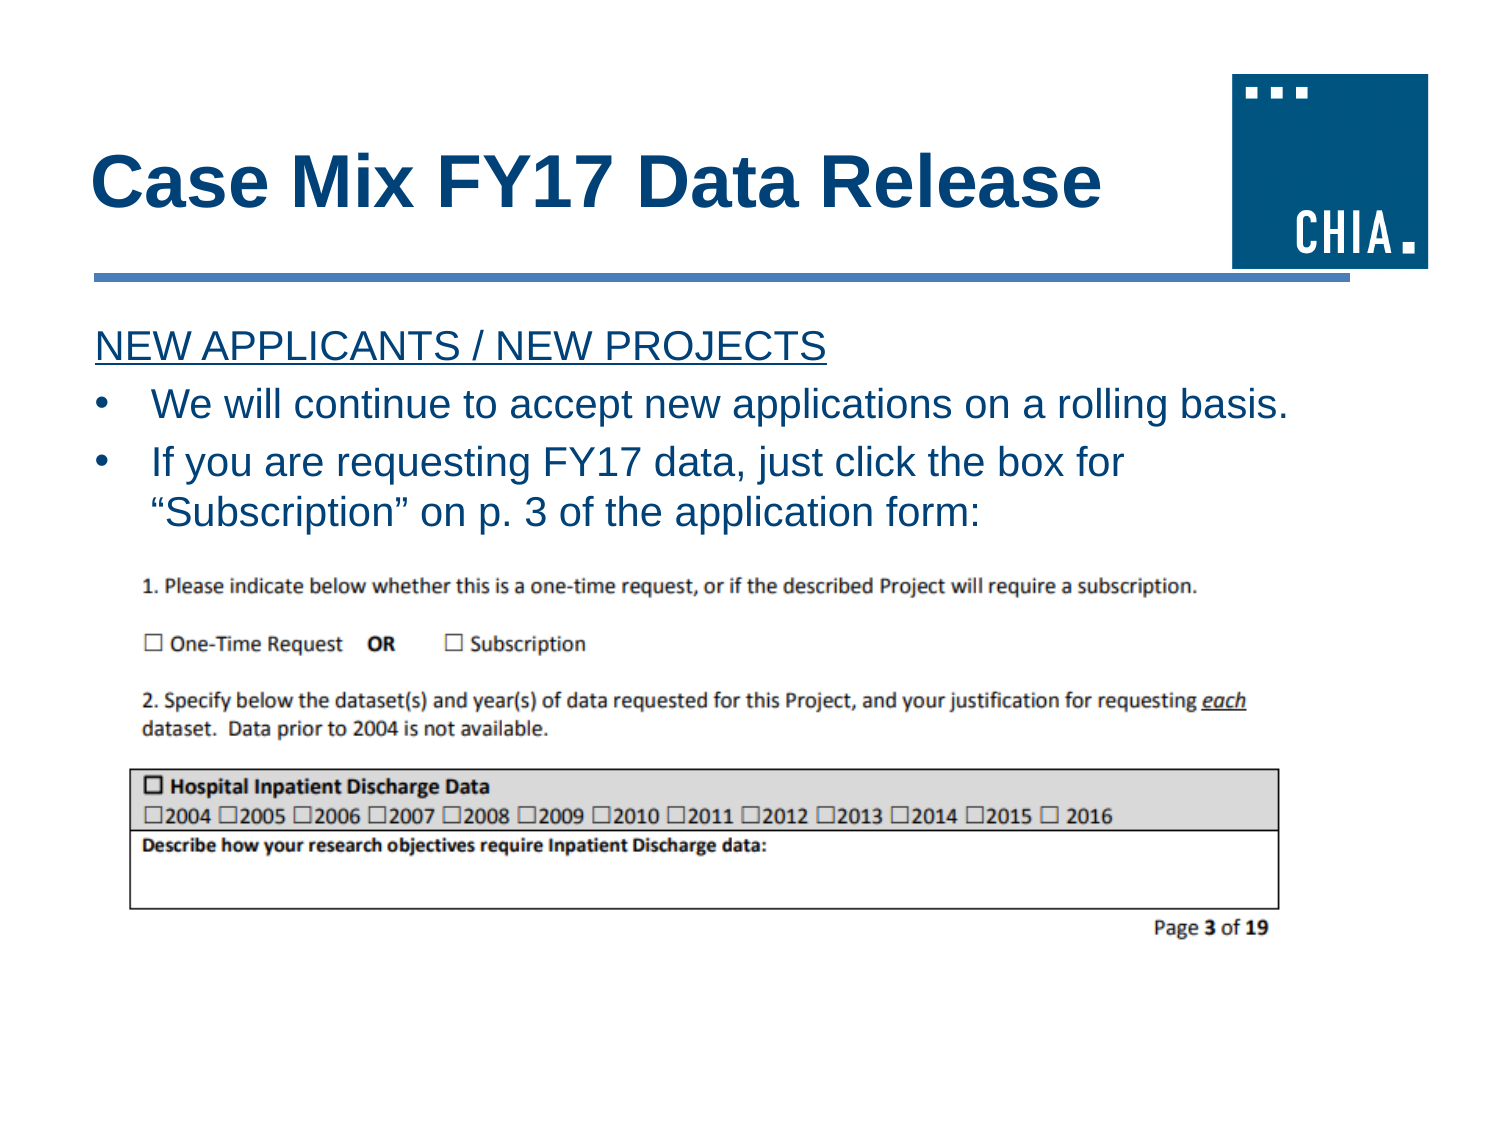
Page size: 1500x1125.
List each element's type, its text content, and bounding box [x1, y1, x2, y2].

picture [1229, 74, 1432, 276]
picture [1246, 88, 1257, 93]
picture [1297, 88, 1307, 93]
picture [1354, 211, 1359, 252]
title Case Mix FY17 Data Release [75, 93, 1351, 261]
picture [1271, 88, 1282, 93]
picture [103, 562, 1300, 971]
subtitle NEW APPLICANTS / NEW PROJECTS We will continue to accept new applications on a rolling basis. If you are requesting FY17 data, just click the box for “Subscription” on p. 3 of the application form: [79, 310, 1353, 987]
picture [1368, 211, 1390, 253]
picture [1403, 243, 1414, 253]
